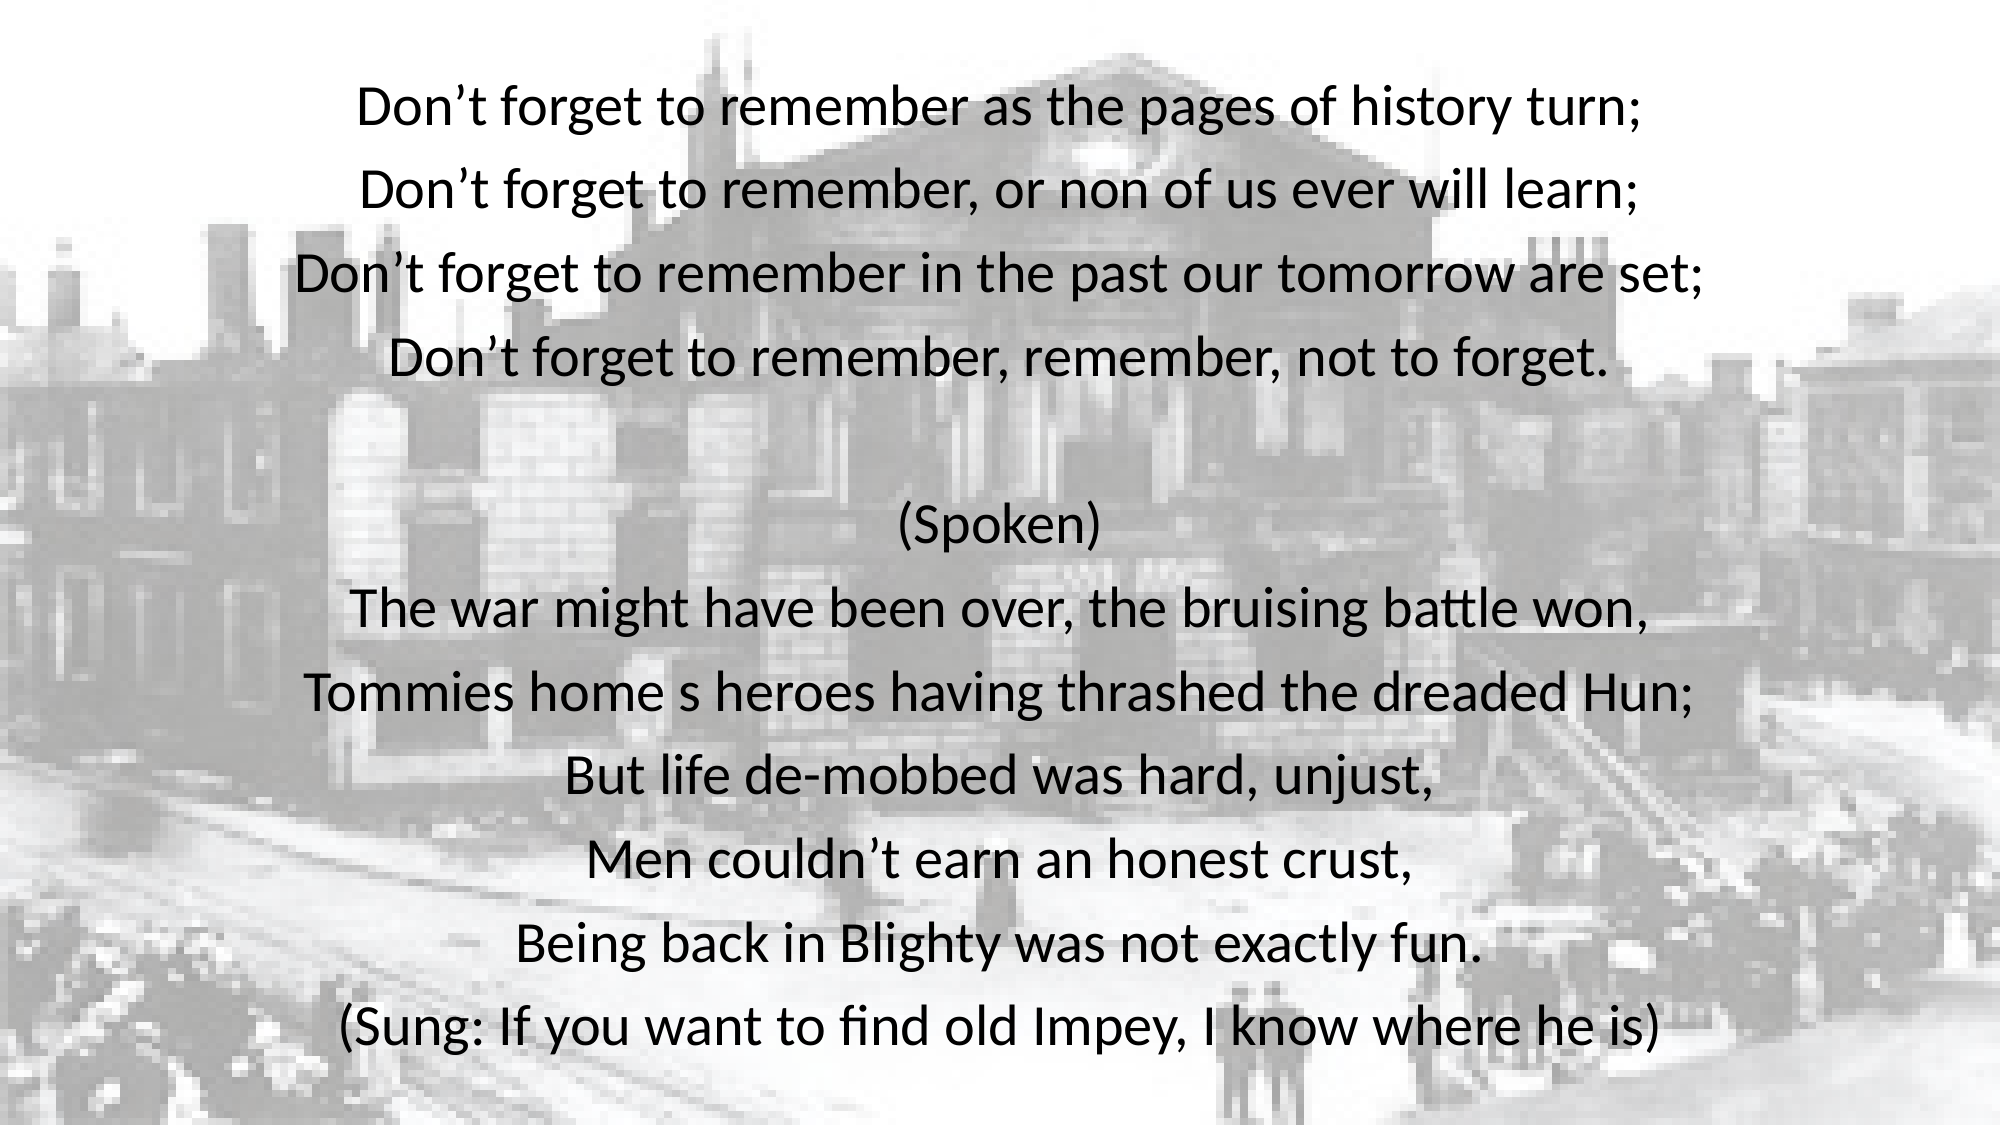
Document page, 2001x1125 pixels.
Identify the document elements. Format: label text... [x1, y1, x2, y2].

list Don’t forget to remember as the pages of history turn; Don’t forget to remember, or non of us ever will learn; Don’t forget to remember in the past our tomorrow are set; Don’t forget to remember, remember, not to forget. (Spoken) The war might have been over, the bruising battle won, Tommies home s heroes having thrashed the dreaded Hun; But life de-mobbed was hard, unjust, Men couldn’t earn an honest crust, Being back in Blighty was not exactly fun. (Sung: If you want to find old Impey, I know where he is) [137, 67, 1863, 1080]
